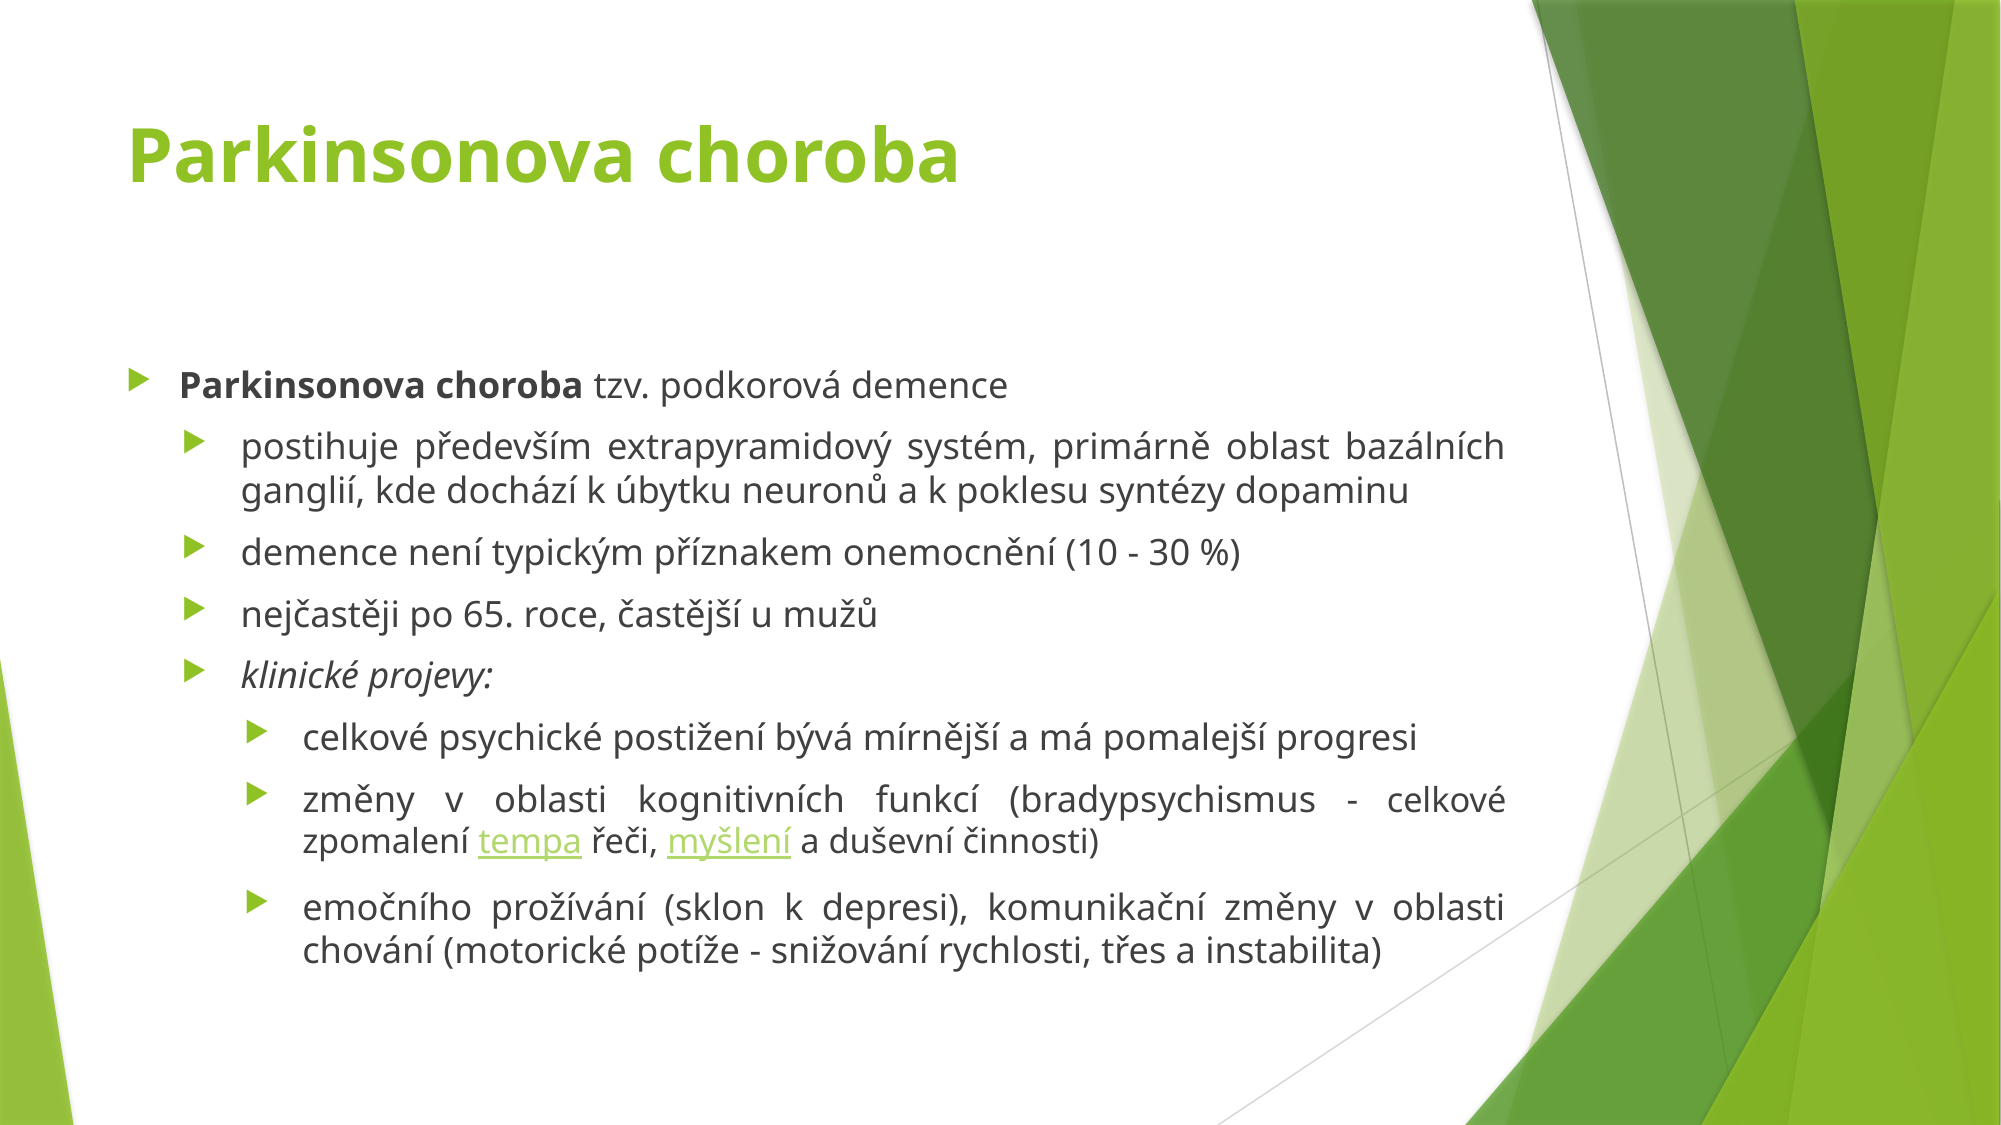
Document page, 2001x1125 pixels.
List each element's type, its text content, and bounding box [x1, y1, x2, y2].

title Parkinsonova choroba [111, 99, 1522, 317]
list Parkinsonova choroba tzv. podkorová demence postihuje především extrapyramidový systém, primárně oblast bazálních ganglií, kde dochází k úbytku neuronů a k poklesu syntézy dopaminu demence není typickým příznakem onemocnění (10 - 30 %) nejčastěji po 65. roce, častější u mužů klinické projevy: celkové psychické postižení bývá mírnější a má pomalejší progresi změny v oblasti kognitivních funkcí (bradypsychismus - celkové zpomalení tempa řeči, myšlení a duševní činnosti) emočního prožívání (sklon k depresi), komunikační změny v oblasti chování (motorické potíže - snižování rychlosti, třes a instabilita) [111, 354, 1522, 992]
